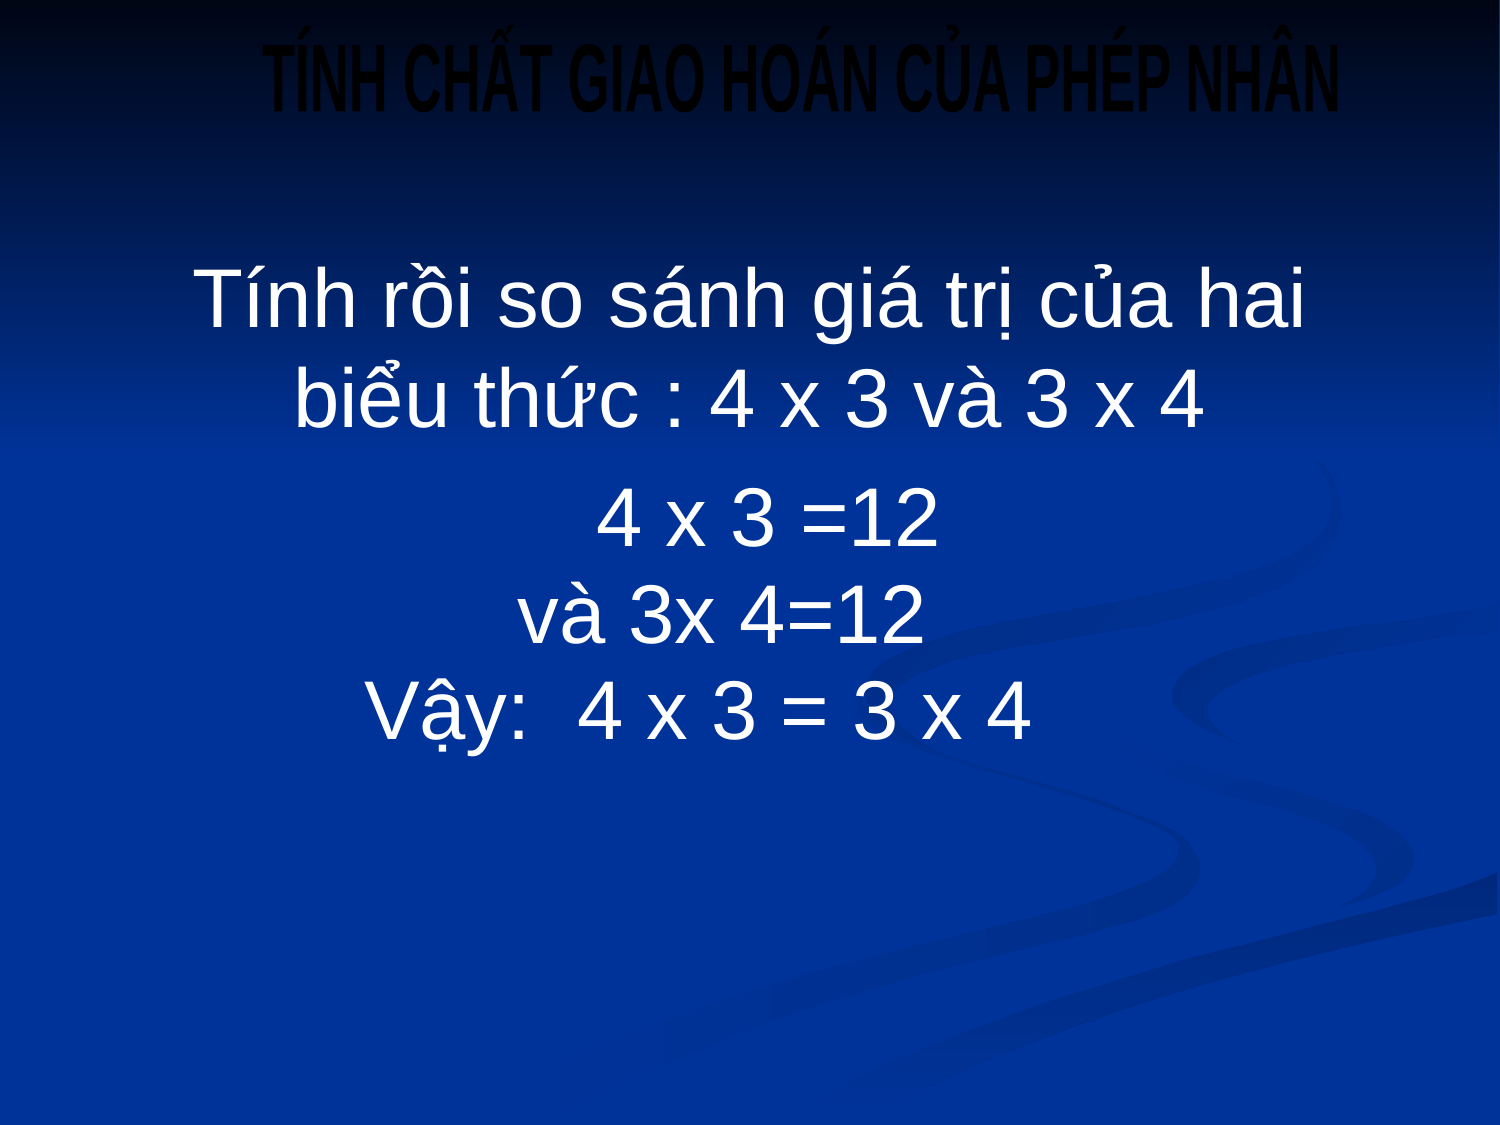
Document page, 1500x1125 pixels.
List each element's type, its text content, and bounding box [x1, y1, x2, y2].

subtitle 4 x 3 =12 và 3x 4=12 Vậy: 4 x 3 = 3 x 4 [162, 474, 1213, 963]
title Tính rồi so sánh giá trị của hai biểu thức : 4 x 3 và 3 x 4 [112, 224, 1388, 463]
